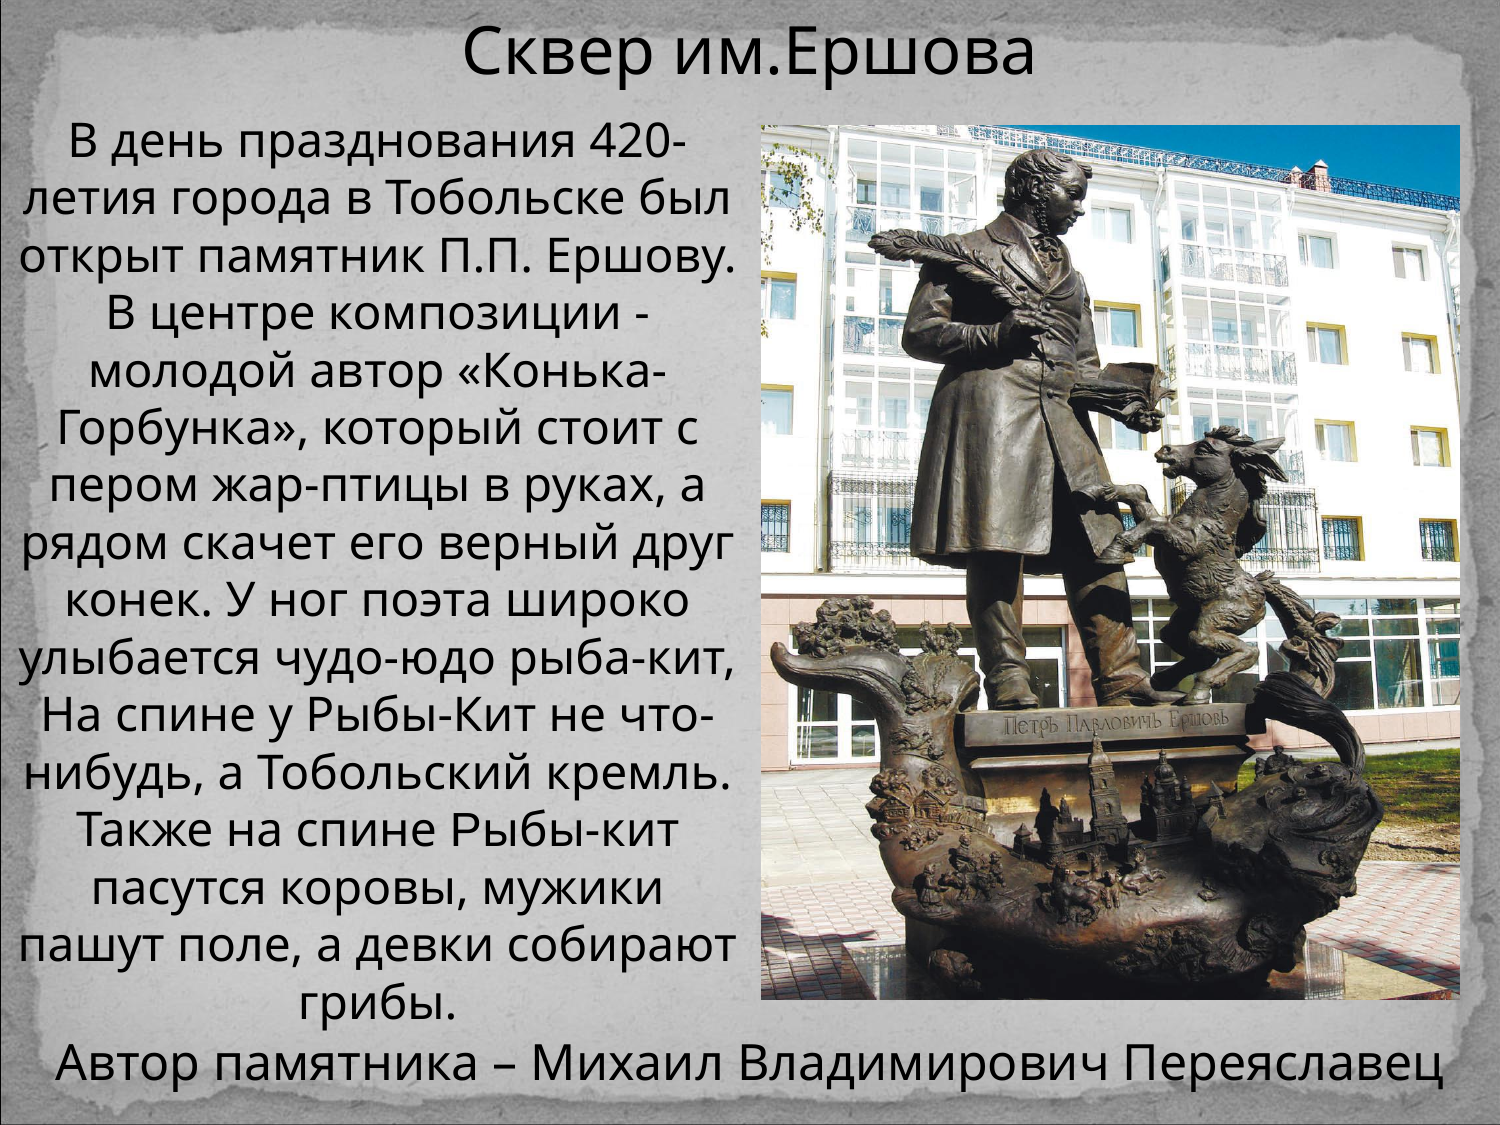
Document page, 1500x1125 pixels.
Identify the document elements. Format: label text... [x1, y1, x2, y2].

text_box В день празднования 420-летия города в Тобольске был открыт памятник П.П. Ершову. В центре композиции - молодой автор «Конька-Горбунка», который стоит с пером жар-птицы в руках, а рядом скачет его верный друг конек. У ног поэта широко улыбается чудо-юдо рыба-кит, На спине у Рыбы-Кит не что-нибудь, а Тобольский кремль. Также на спине Рыбы-кит пасутся коровы, мужики пашут поле, а девки собирают грибы. [0, 101, 756, 976]
picture [0, 102, 1500, 1023]
text_box Сквер им.Ершова [0, 0, 1500, 102]
text_box Автор памятника – Михаил Владимирович Переяславец [0, 1023, 1500, 1125]
